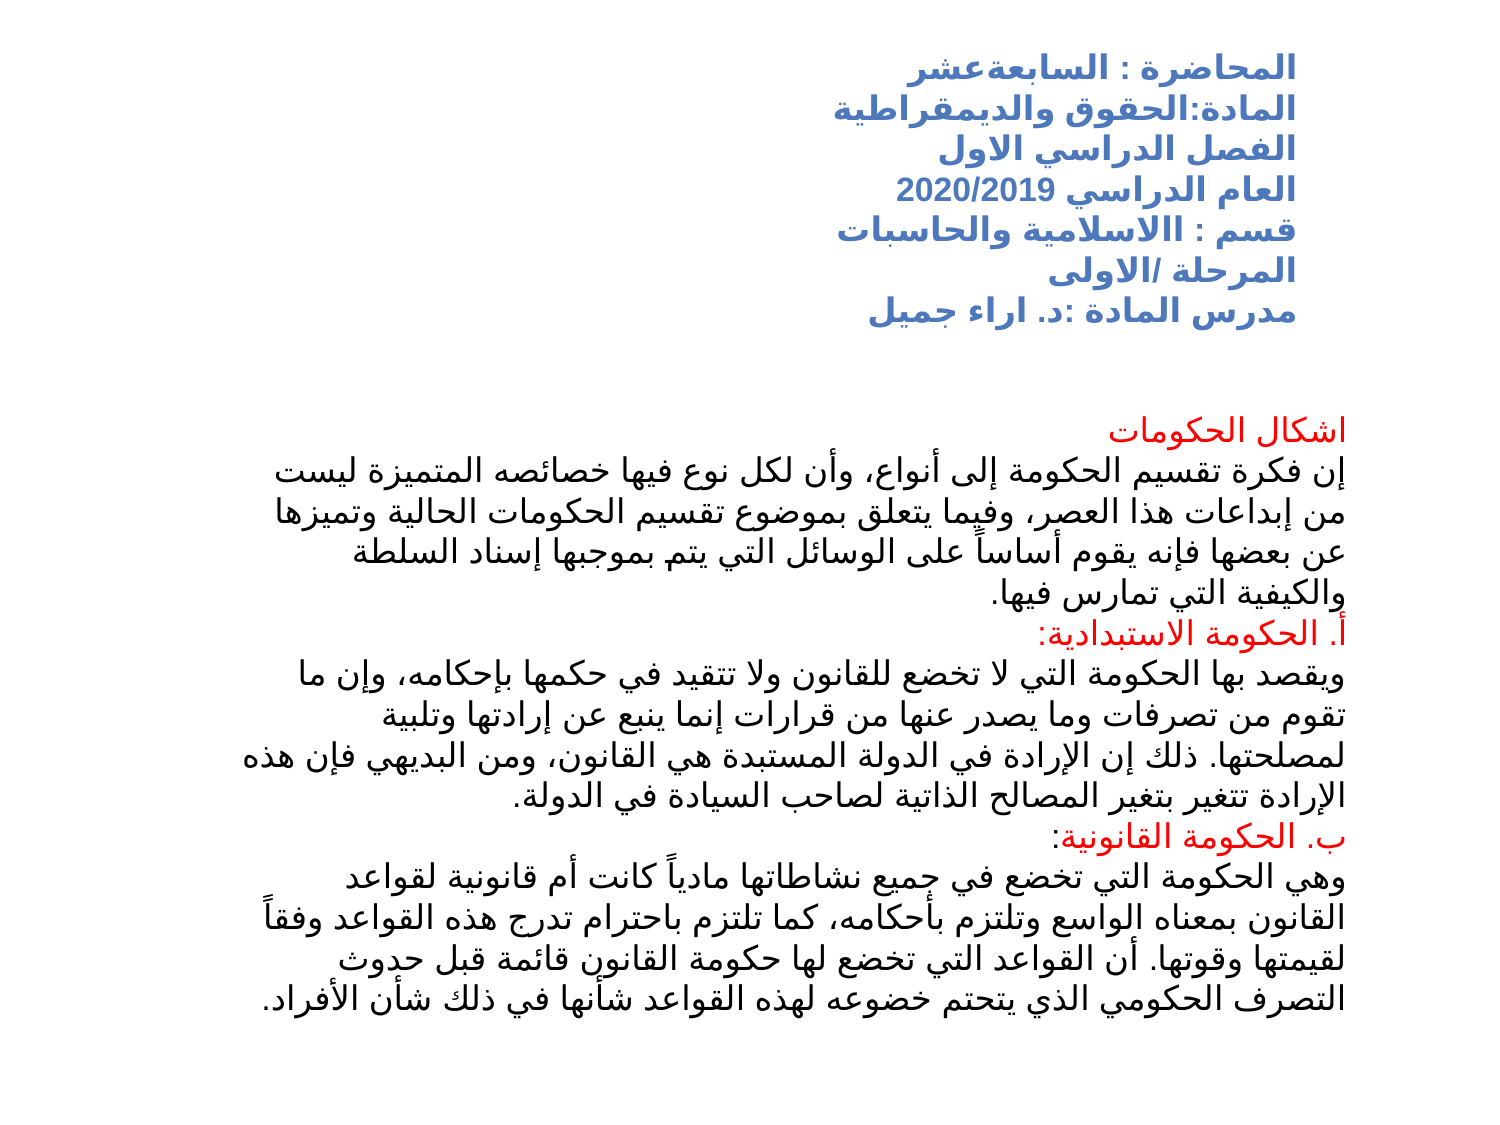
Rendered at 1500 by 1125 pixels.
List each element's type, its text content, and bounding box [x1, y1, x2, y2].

subtitle اشكال الحكومات إن فكرة تقسيم الحكومة إلى أنواع، وأن لكل نوع فيها خصائصه المتميزة ليست من إبداعات هذا العصر، وفيما يتعلق بموضوع تقسيم الحكومات الحالية وتميزها عن بعضها فإنه يقوم أساساً على الوسائل التي يتم بموجبها إسناد السلطة والكيفية التي تمارس فيها. أ. الحكومة الاستبدادية: ويقصد بها الحكومة التي لا تخضع للقانون ولا تتقيد في حكمها بإحكامه، وإن ما تقوم من تصرفات وما يصدر عنها من قرارات إنما ينبع عن إرادتها وتلبية لمصلحتها. ذلك إن الإرادة في الدولة المستبدة هي القانون، ومن البديهي فإن هذه الإرادة تتغير بتغير المصالح الذاتية لصاحب السيادة في الدولة. ب. الحكومة القانونية: وهي الحكومة التي تخضع في جميع نشاطاتها مادياً كانت أم قانونية لقواعد القانون بمعناه الواسع وتلتزم بأحكامه، كما تلتزم باحترام تدرج هذه القواعد وفقاً لقيمتها وقوتها. أن القواعد التي تخضع لها حكومة القانون قائمة قبل حدوث التصرف الحكومي الذي يتحتم خضوعه لهذه القواعد شأنها في ذلك شأن الأفراد. [225, 387, 1363, 1050]
title المحاضرة : السابعةعشر المادة:الحقوق والديمقراطية الفصل الدراسي الاول العام الدراسي 2020/2019 قسم : االاسلامية والحاسبات المرحلة /الاولى مدرس المادة :د. اراء جميل [75, 37, 1313, 338]
